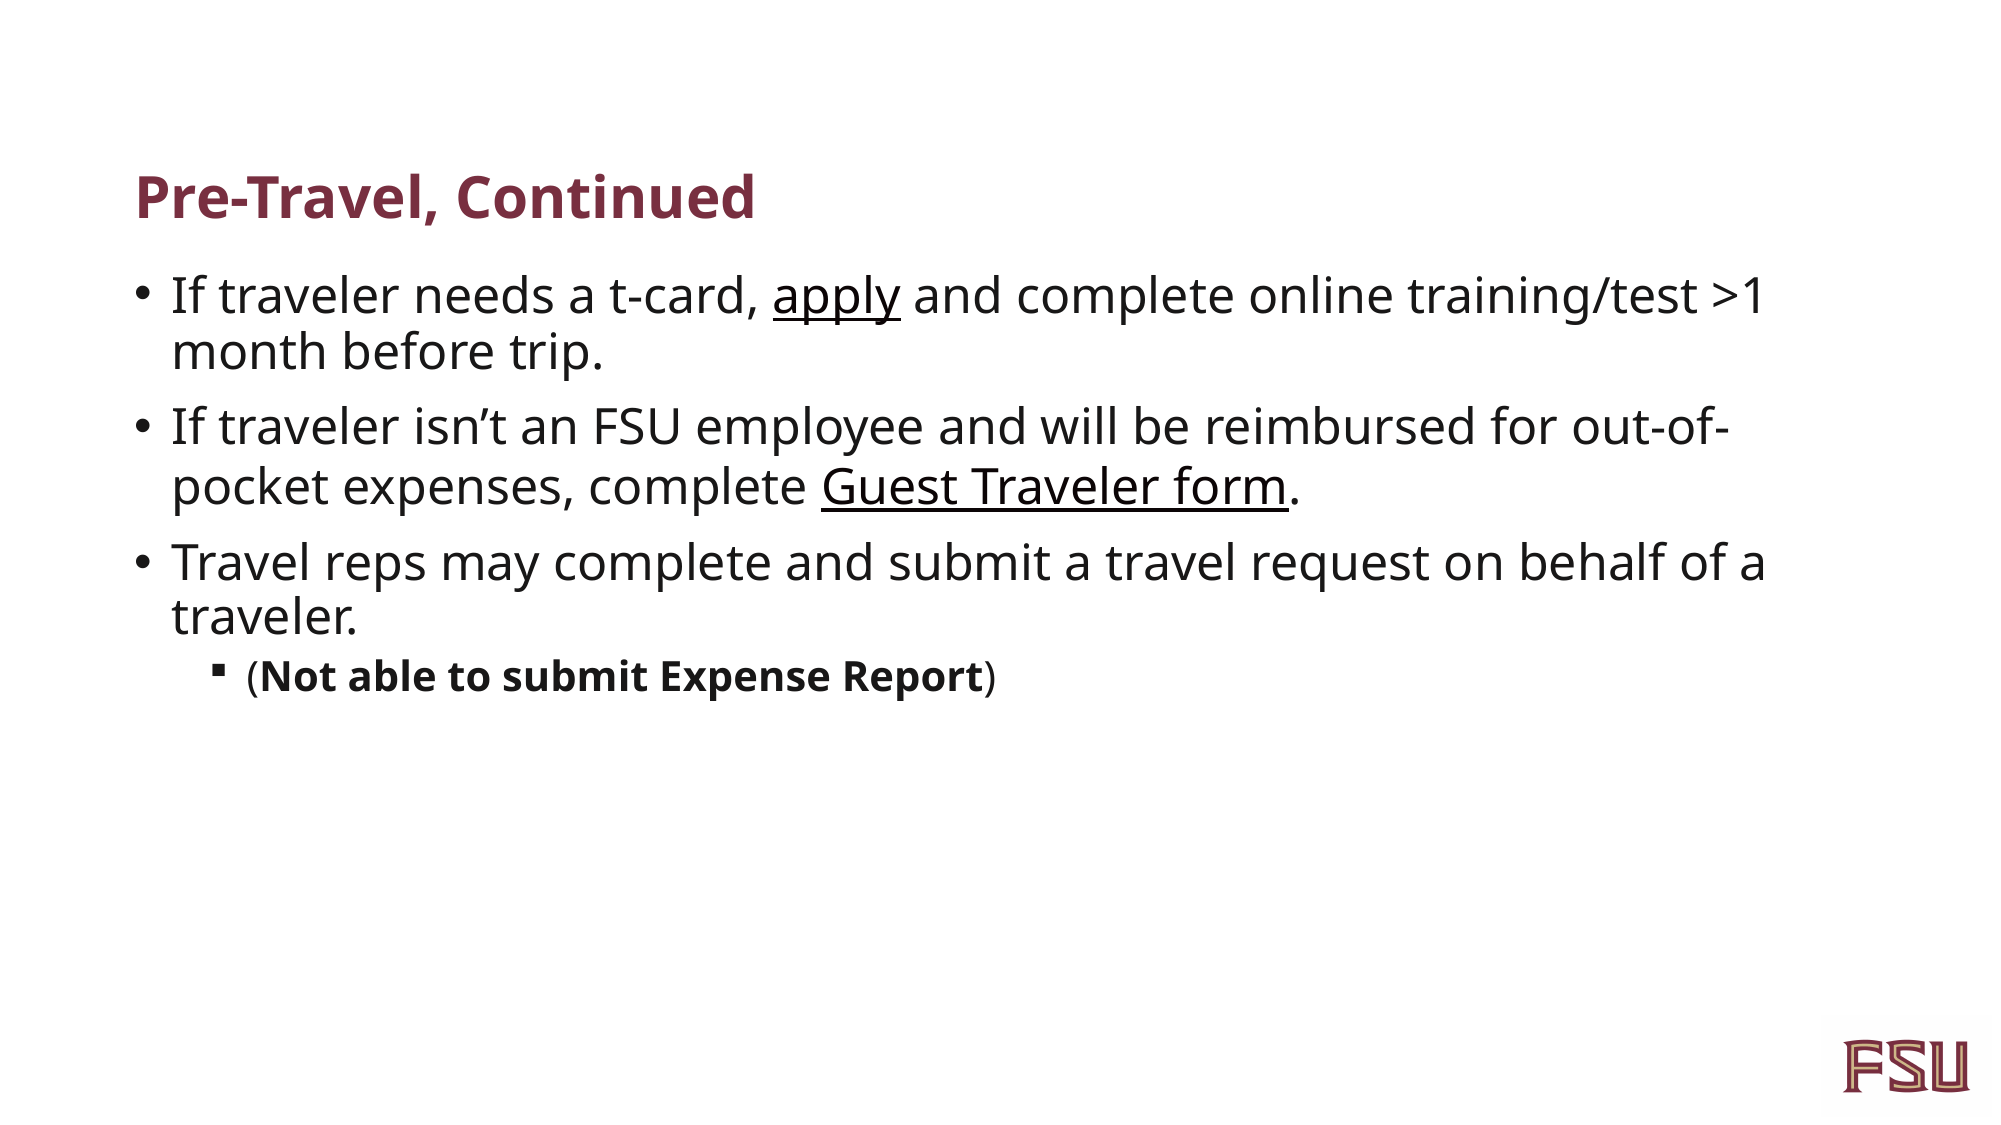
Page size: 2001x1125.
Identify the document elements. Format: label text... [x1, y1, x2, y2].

title Pre-Travel, Continued [119, 0, 1874, 239]
picture [1821, 1015, 1992, 1117]
list If traveler needs a t-card, apply and complete online training/test >1 month before trip. If traveler isn’t an FSU employee and will be reimbursed for out-of-pocket expenses, complete Guest Traveler form. Travel reps may complete and submit a travel request on behalf of a traveler. (Not able to submit Expense Report) [119, 257, 1874, 1014]
